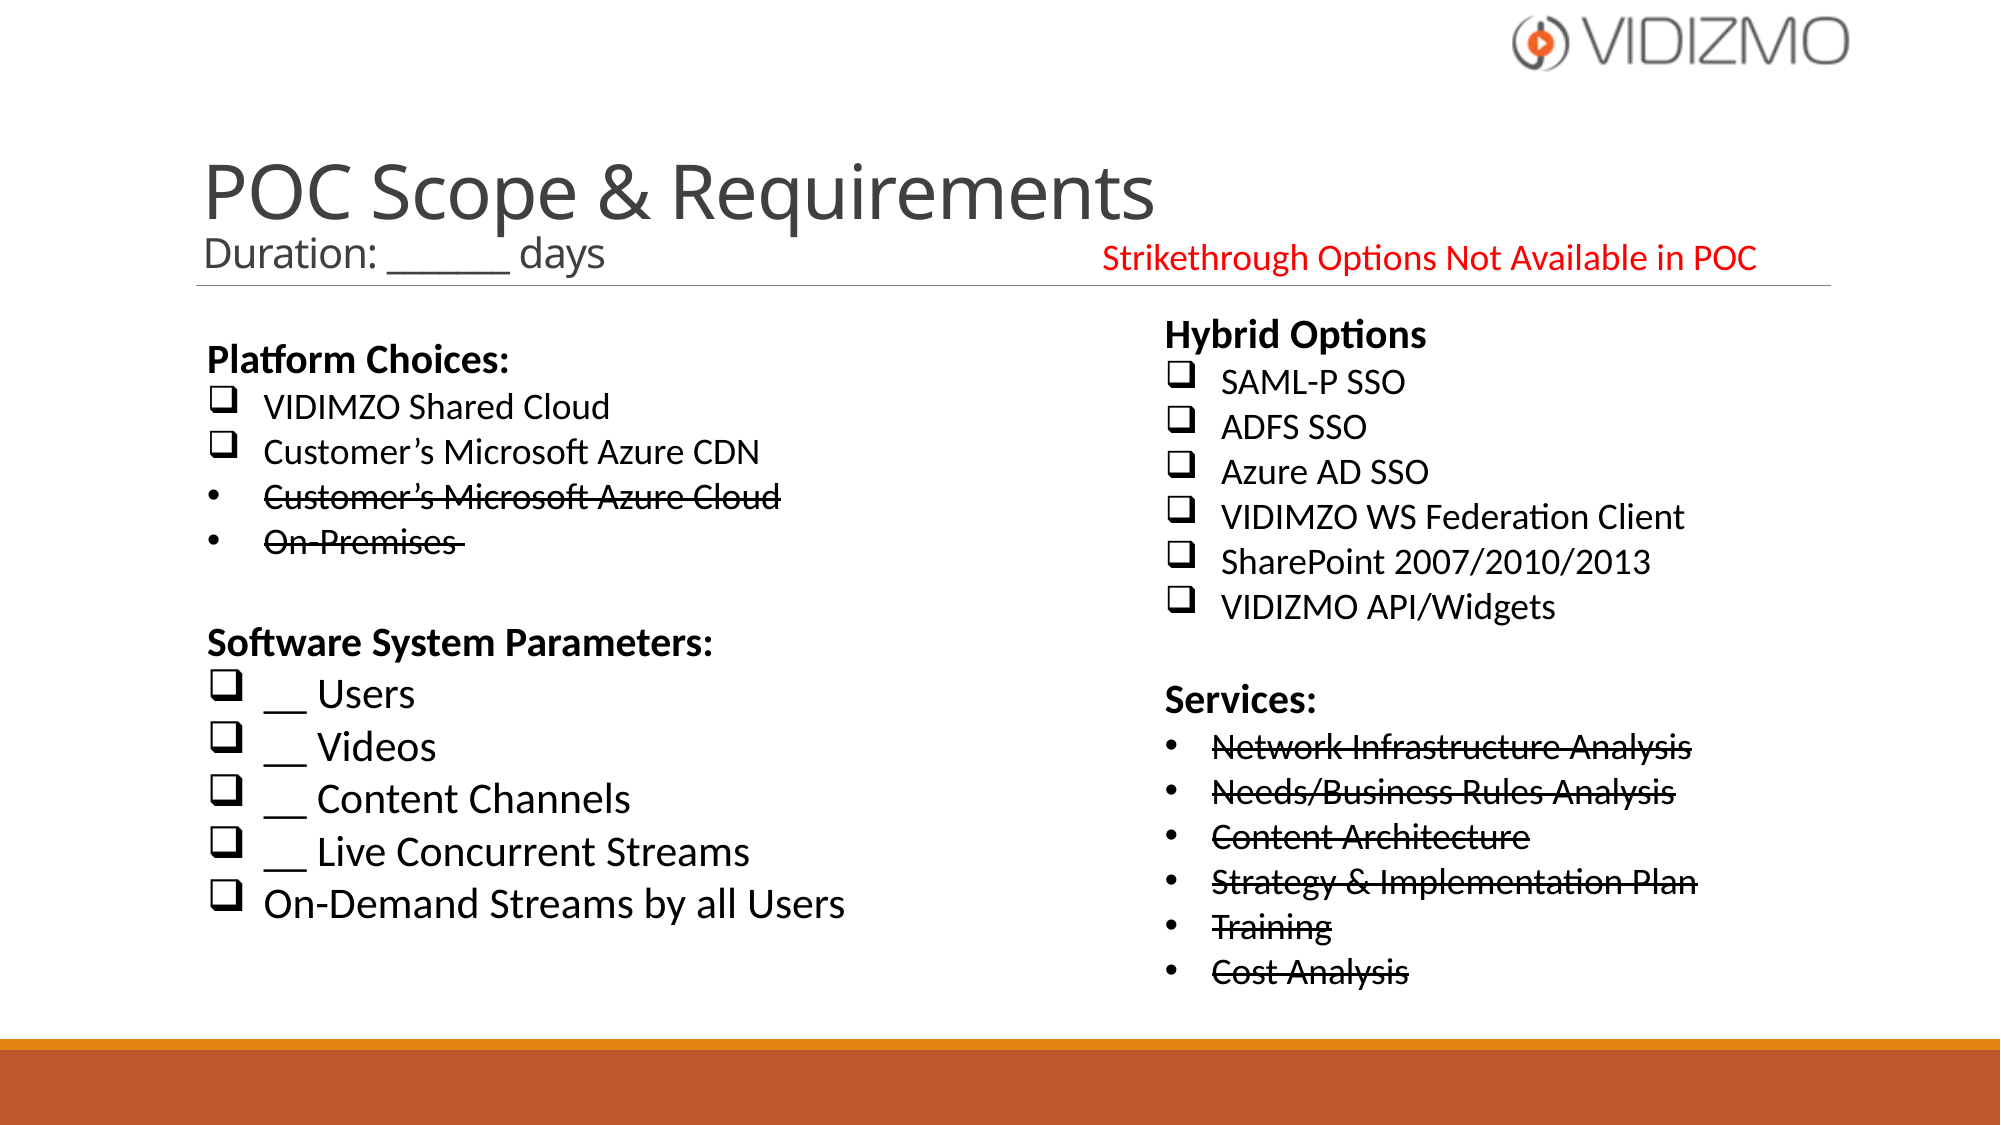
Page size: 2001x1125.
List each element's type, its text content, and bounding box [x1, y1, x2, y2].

text_box Hybrid Options SAML-P SSO ADFS SSO Azure AD SSO VIDIMZO WS Federation Client SharePoint 2007/2010/2013 VIDIZMO API/Widgets Services: Network Infrastructure Analysis Needs/Business Rules Analysis Content Architecture Strategy & Implementation Plan Training Cost Analysis [1149, 299, 1875, 1045]
text_box Platform Choices: VIDIMZO Shared Cloud Customer’s Microsoft Azure CDN Customer’s Microsoft Azure Cloud On-Premises Software System Parameters: __ Users __ Videos __ Content Channels __ Live Concurrent Streams On-Demand Streams by all Users [192, 324, 938, 935]
title POC Scope & Requirements Duration: _______ days [187, 149, 1800, 285]
picture [1511, 12, 1853, 75]
text_box Strikethrough Options Not Available in POC [1087, 225, 1838, 286]
